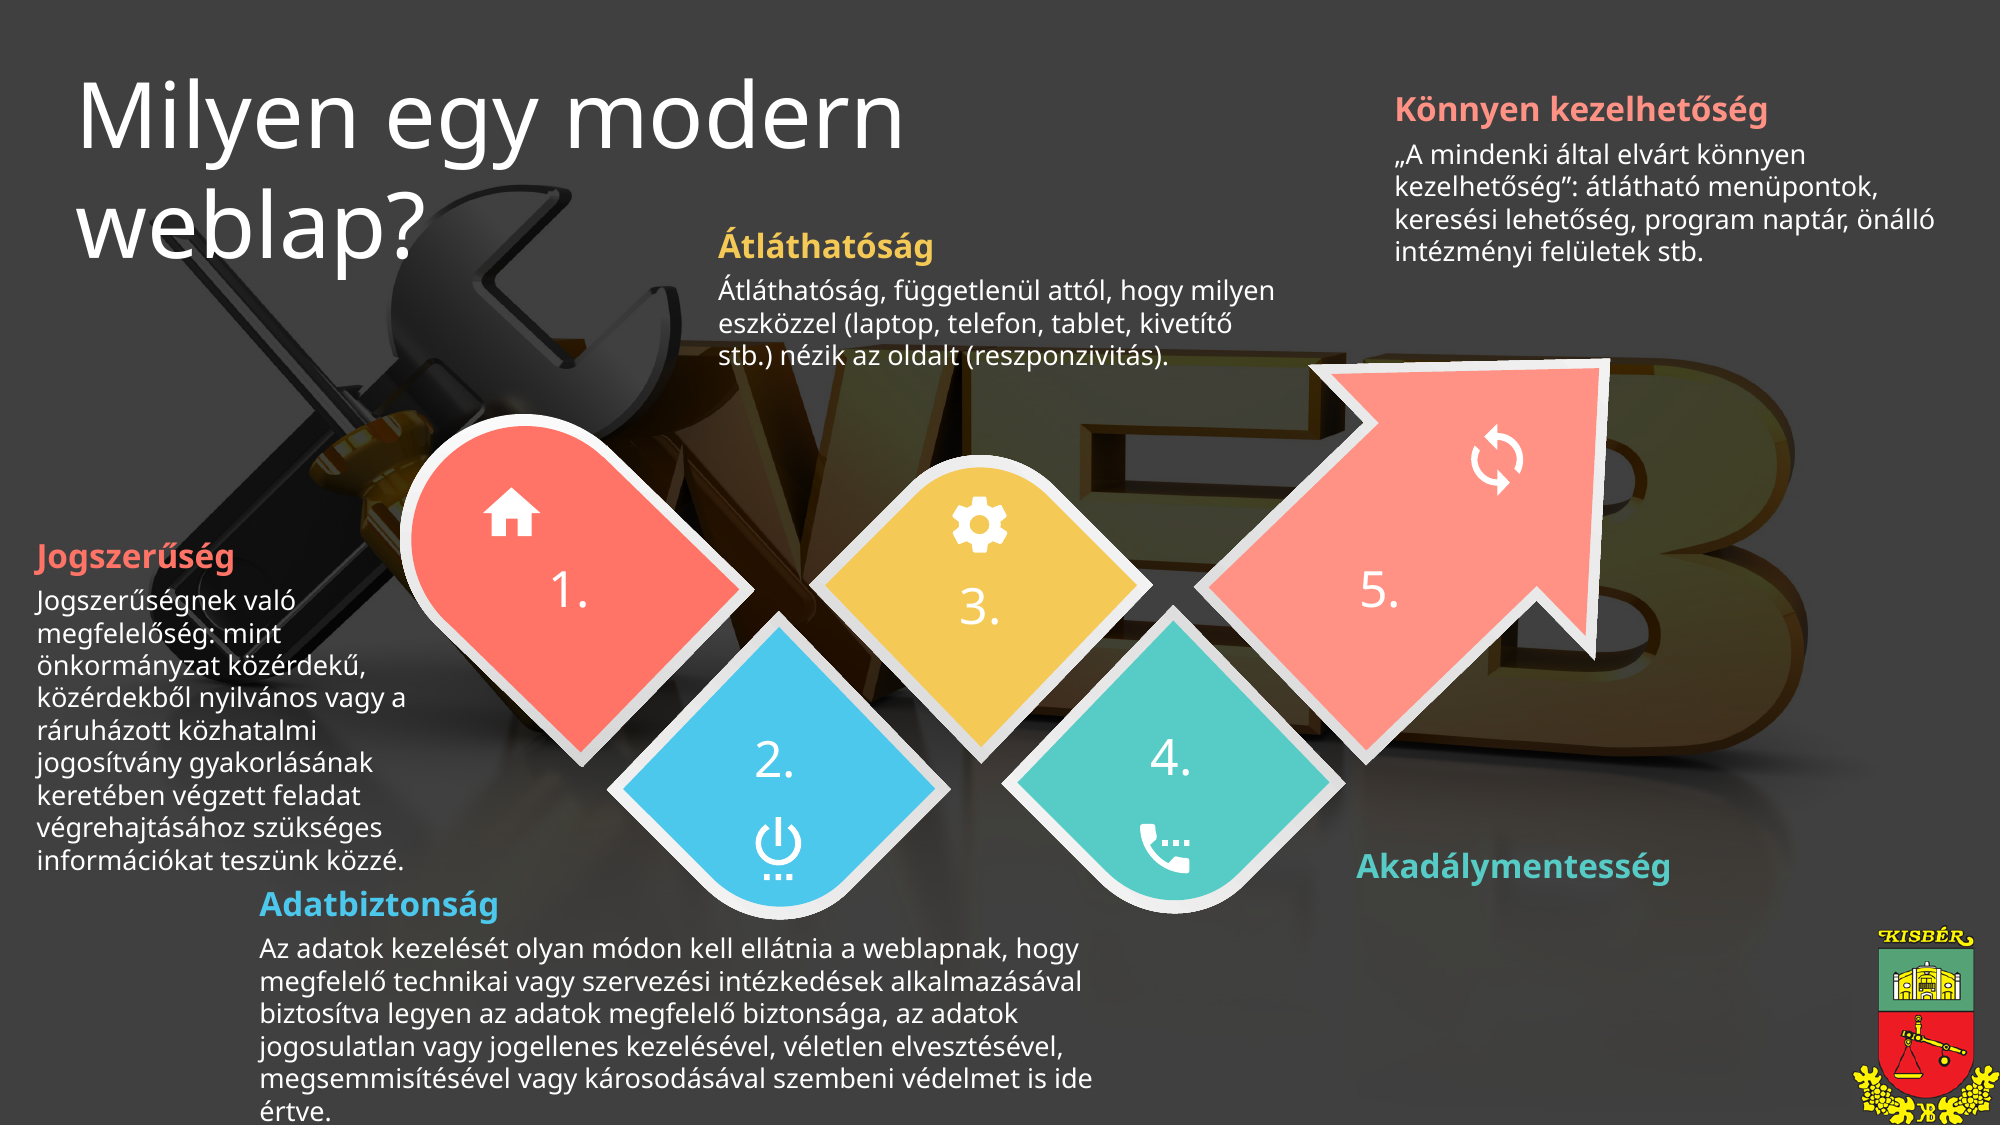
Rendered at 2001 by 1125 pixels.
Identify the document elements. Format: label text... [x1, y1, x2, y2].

picture [456, 768, 654, 875]
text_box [857, 464, 1105, 713]
text_box Jogszerűség Jogszerűségnek való megfelelőség: mint önkormányzat közérdekű, közérdekből nyilvános vagy a ráruházott közhatalmi jogosítvány gyakorlásának keretében végzett feladat végrehajtásához szükséges információkat teszünk közzé. [21, 527, 456, 884]
text_box Akadálymentesség [1341, 837, 1936, 901]
picture [0, 0, 2001, 1125]
text_box Milyen egy modern weblap? [60, 49, 1078, 285]
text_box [1216, 312, 1676, 725]
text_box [399, 413, 755, 768]
text_box Könnyen kezelhetőség „A mindenki által elvárt könnyen kezelhetőség”: átlátható menüpontok, keresési lehetőség, program naptár, önálló intézményi felületek stb. [1379, 81, 1975, 275]
text_box Átláthatóság Átláthatóság, függetlenül attól, hogy milyen eszközzel (laptop, telefon, tablet, kivetítő stb.) nézik az oldalt (reszponzivitás). [703, 217, 1297, 379]
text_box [654, 662, 903, 910]
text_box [1049, 656, 1298, 904]
text_box Adatbiztonság Az adatok kezelését olyan módon kell ellátnia a weblapnak, hogy megfelelő technikai vagy szervezési intézkedések alkalmazásával biztosítva legyen az adatok megfelelő biztonsága, az adatok jogosulatlan vagy jogellenes kezelésével, véletlen elvesztésével, megsemmisítésével vagy károsodásával szembeni védelmet is ide értve. [244, 875, 1113, 1125]
picture [903, 713, 1049, 875]
